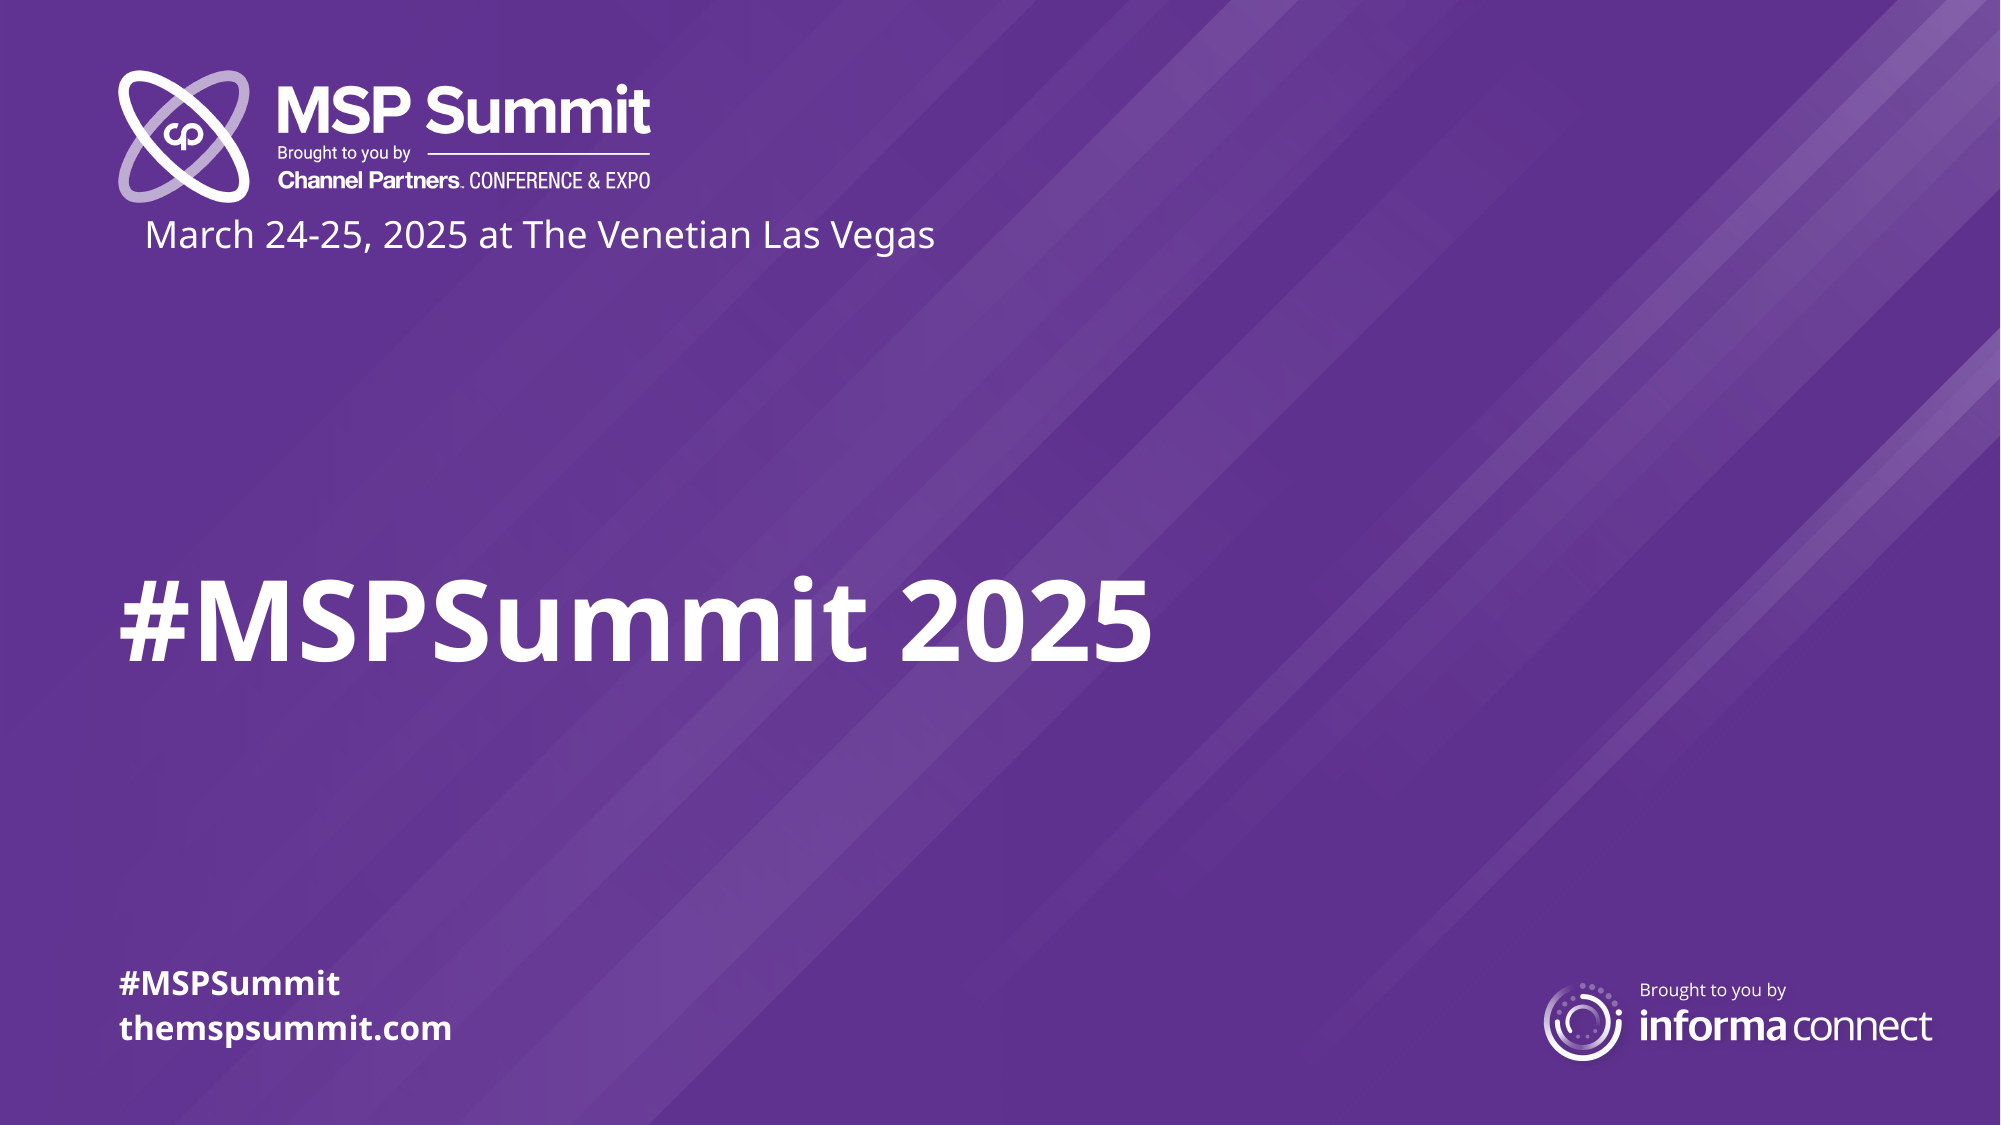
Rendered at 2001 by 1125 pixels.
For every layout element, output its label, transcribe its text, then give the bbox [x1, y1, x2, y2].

title #MSPSummit 2025 [118, 441, 1659, 684]
picture [1513, 0, 2001, 1125]
picture [118, 70, 651, 203]
